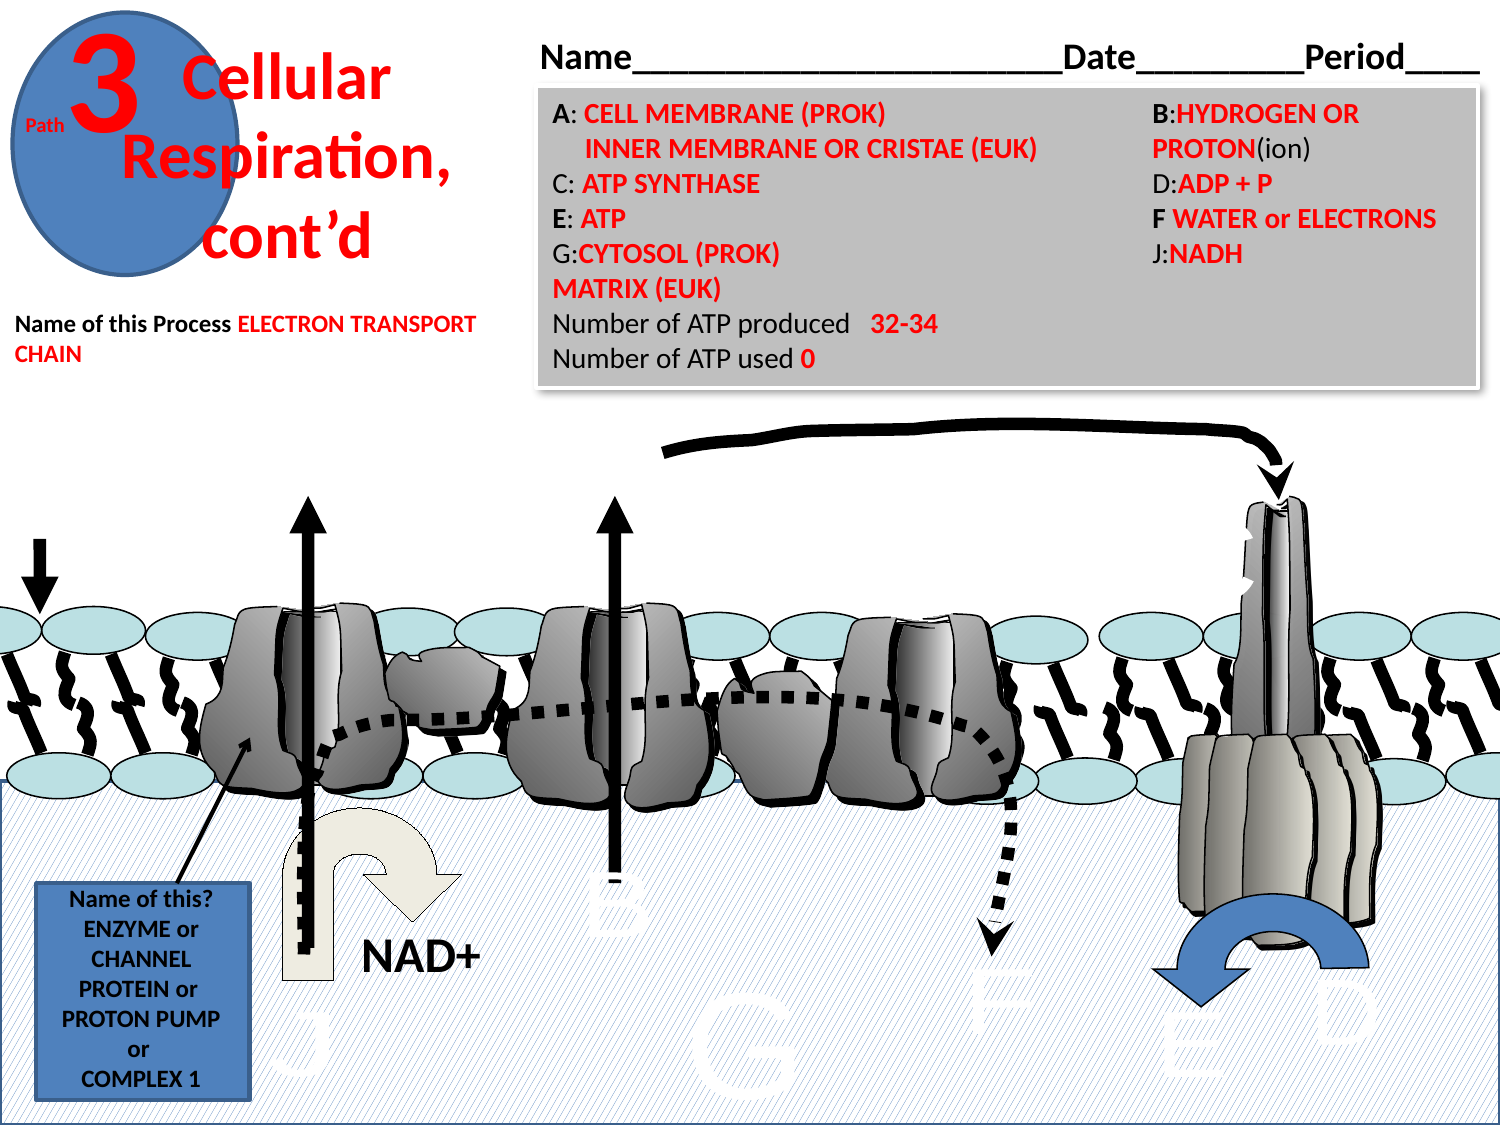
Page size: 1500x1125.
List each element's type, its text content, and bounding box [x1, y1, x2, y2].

text_box Path3 [0, 0, 177, 170]
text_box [176, 737, 251, 884]
text_box Name_______________________Date_________Period____ [525, 24, 1500, 85]
text_box [534, 280, 1480, 390]
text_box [0, 409, 1500, 1101]
text_box [12, 170, 24, 207]
text_box A: CELL MEMBRANE (PROK) B:HYDROGEN OR INNER MEMBRANE OR CRISTAE (EUK) PROTON(ion) C: ATP SYNTHASE D:ADP + P E: ATP F WATER or ELECTRONS G:CYTOSOL (PROK) J:NADH MATRIX (EUK) Number of ATP produced 32-34 Number of ATP used 0 [537, 87, 1500, 382]
text_box [0, 1112, 1500, 1125]
text_box Name of this Process ELECTRON TRANSPORT CHAIN [0, 299, 513, 405]
text_box Cellular Respiration, cont’d [24, 24, 550, 280]
